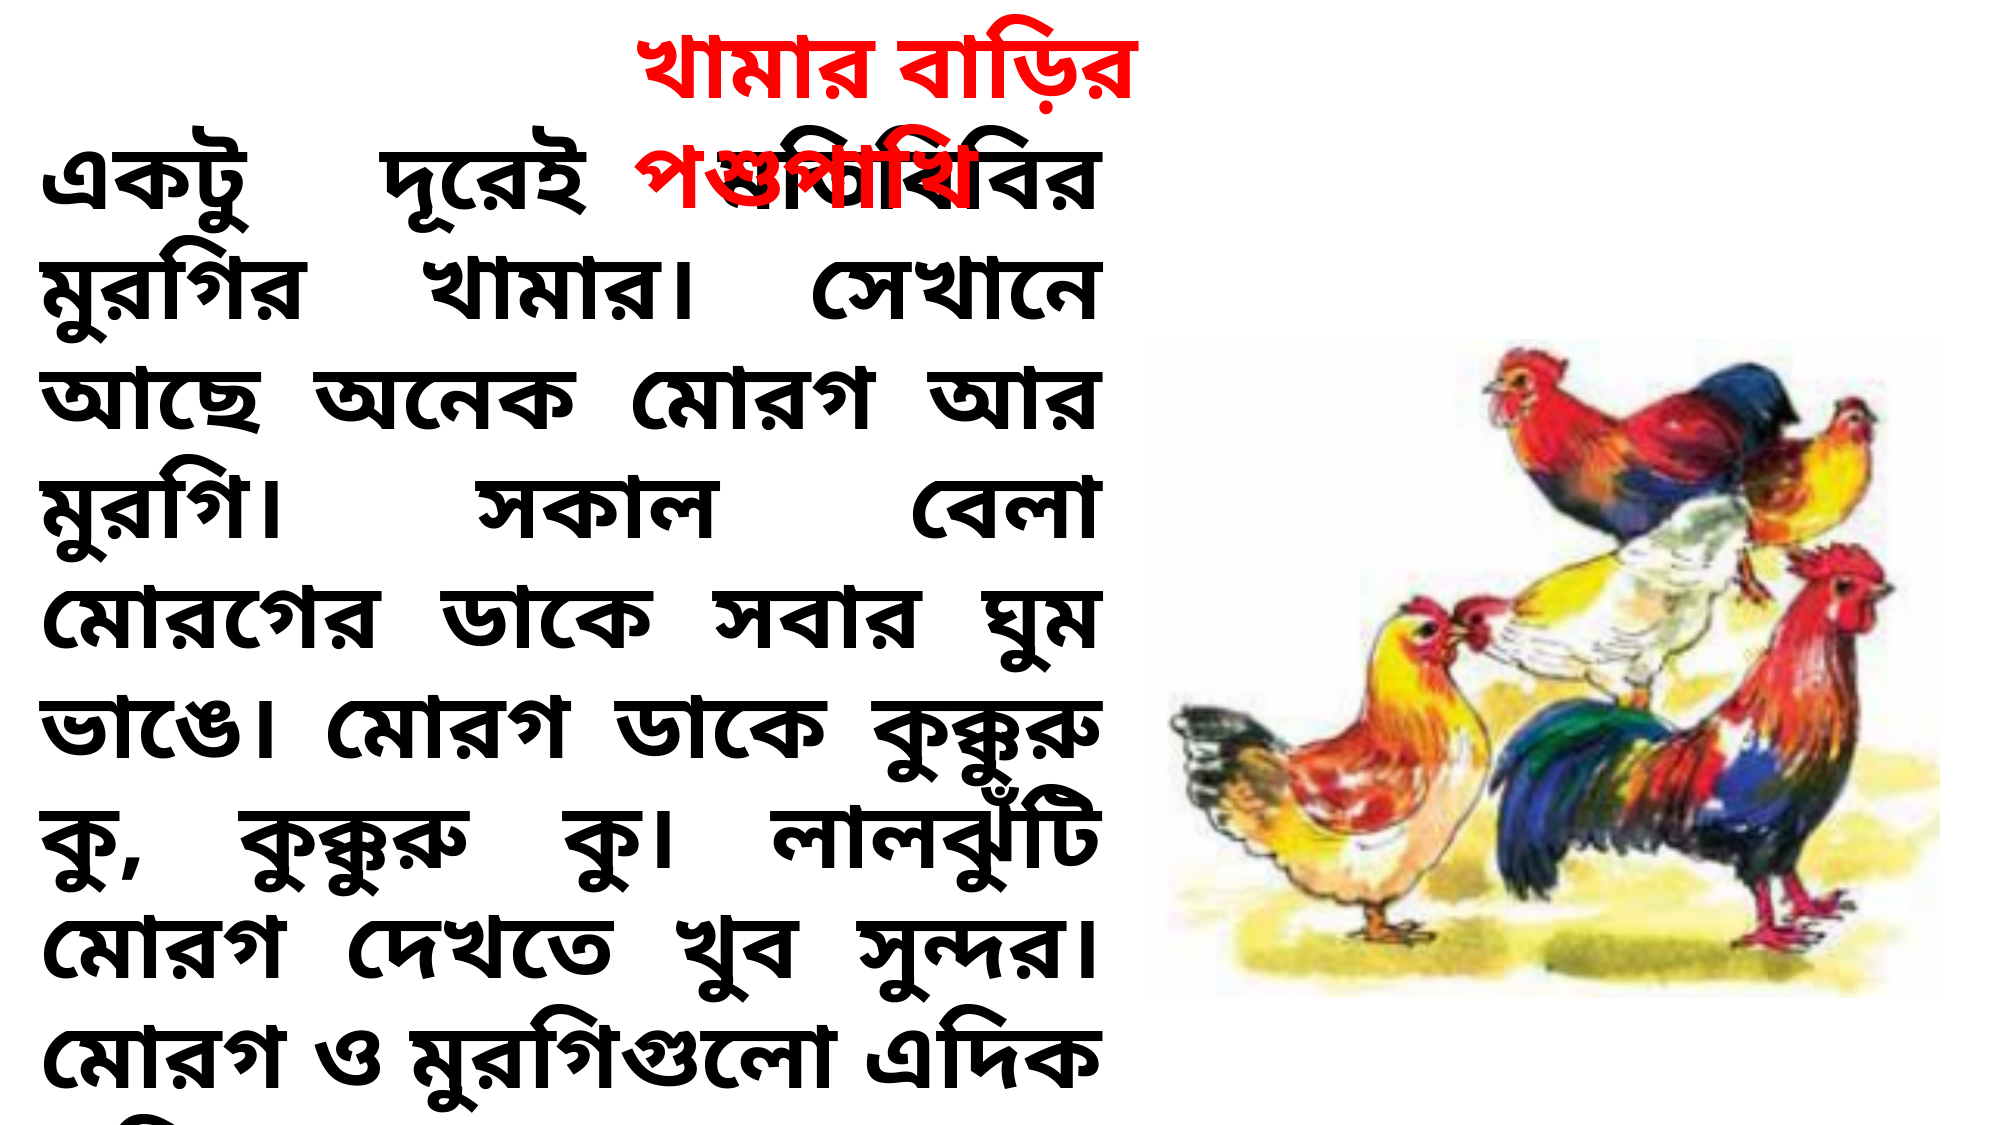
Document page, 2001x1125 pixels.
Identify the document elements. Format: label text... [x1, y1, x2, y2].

text_box খামার বাড়ির পশুপাখি [618, 0, 1382, 235]
text_box একটু দূরেই মতিবিবির মুরগির খামার। সেখানে আছে অনেক মোরগ আর মুরগি। সকাল বেলা মোরগের ডাকে সবার ঘুম ভাঙে। মোরগ ডাকে কুক্কুরু কু, কুক্কুরু কু। লালঝুঁটি মোরগ দেখতে খুব সুন্দর। মোরগ ও মুরগিগুলো এদিক ওদিক চরে বেড়ায়। দানা খায়। মুরগি ডিম পাড়ে। সেগুলো বেচে মতিবিবি অনেক টাকা আয় করেন। [26, 110, 1118, 1125]
picture [1147, 339, 1940, 998]
